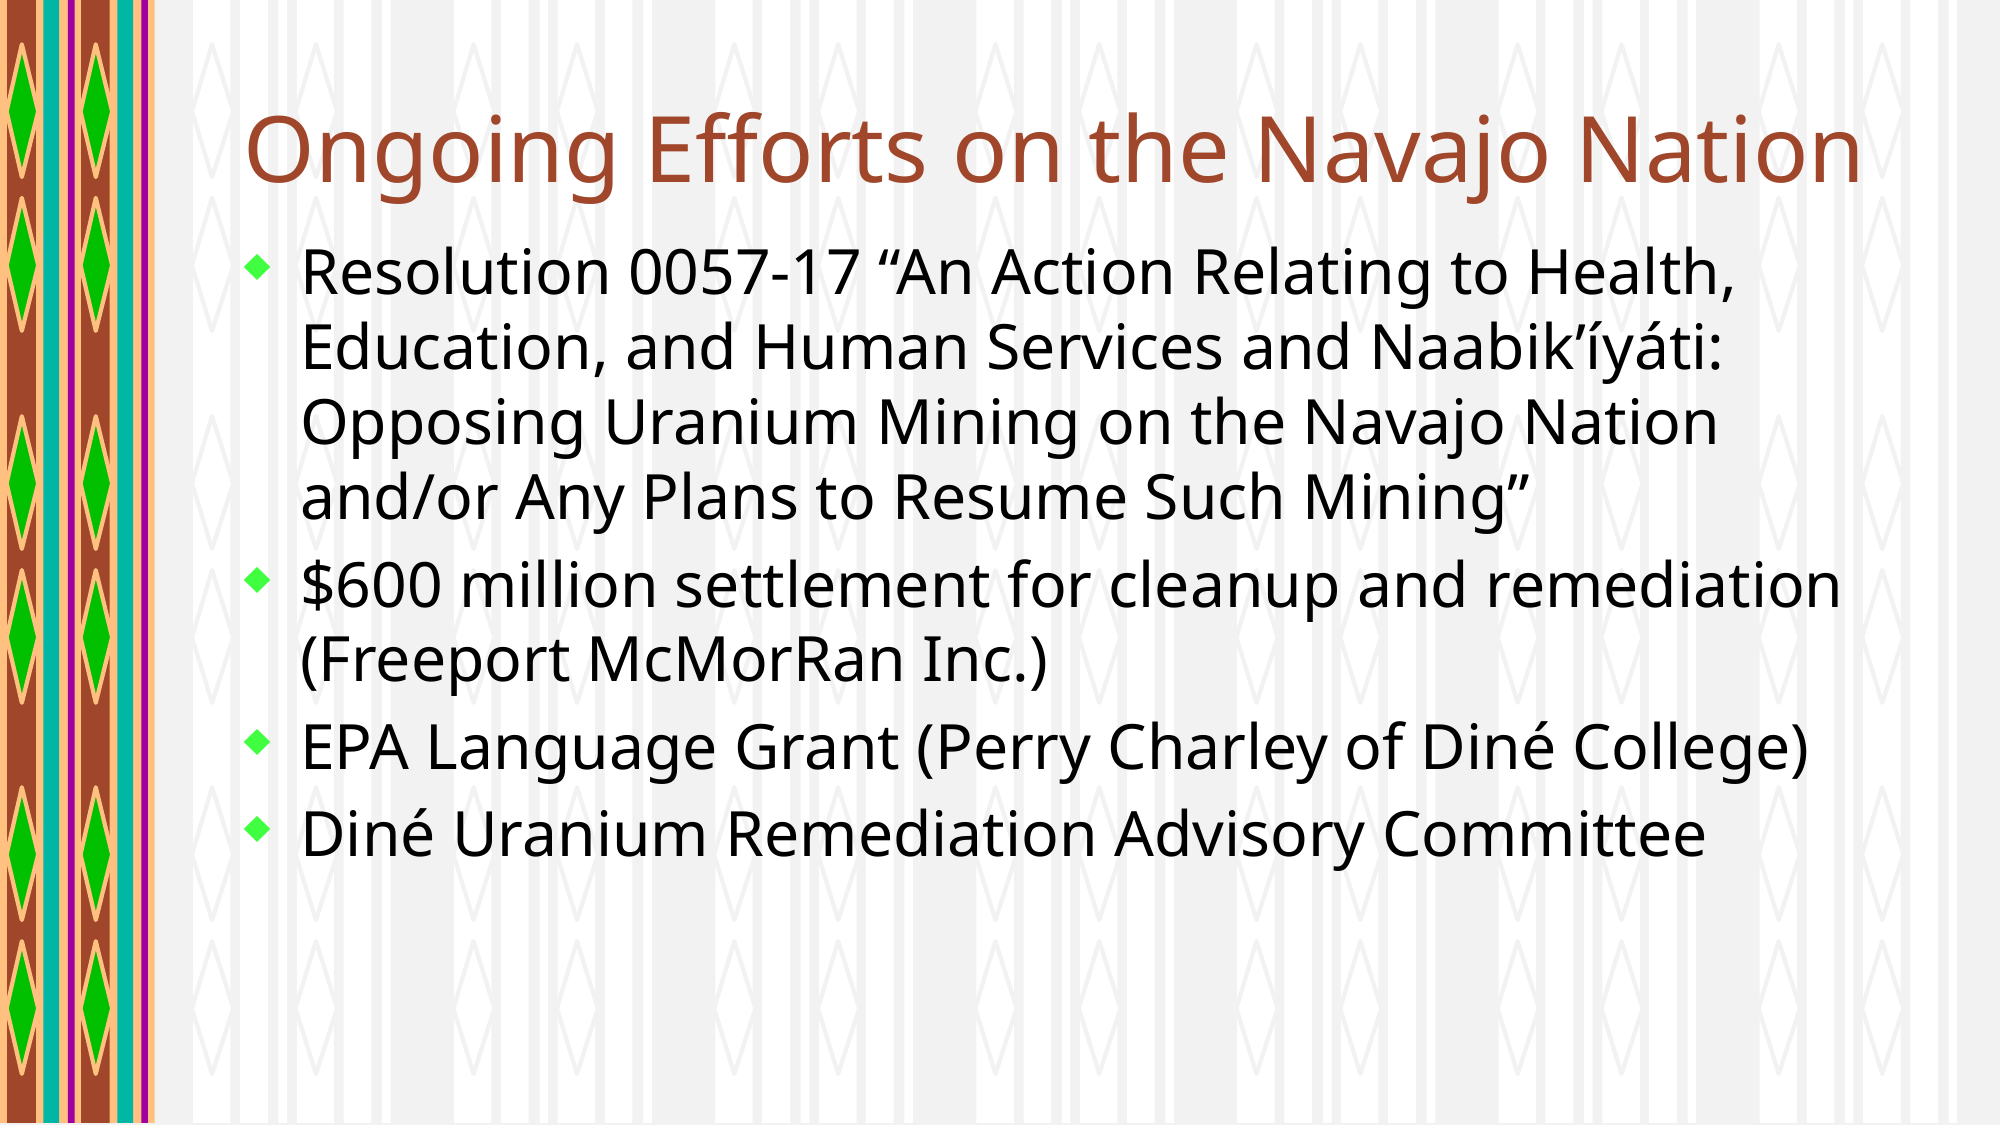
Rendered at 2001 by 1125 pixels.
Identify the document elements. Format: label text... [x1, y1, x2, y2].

list Resolution 0057-17 “An Action Relating to Health, Education, and Human Services and Naabik’íyáti: Opposing Uranium Mining on the Navajo Nation and/or Any Plans to Resume Such Mining” $600 million settlement for cleanup and remediation (Freeport McMorRan Inc.) EPA Language Grant (Perry Charley of Diné College) Diné Uranium Remediation Advisory Committee [229, 224, 1934, 1065]
title Ongoing Efforts on the Navajo Nation [228, 51, 1930, 241]
